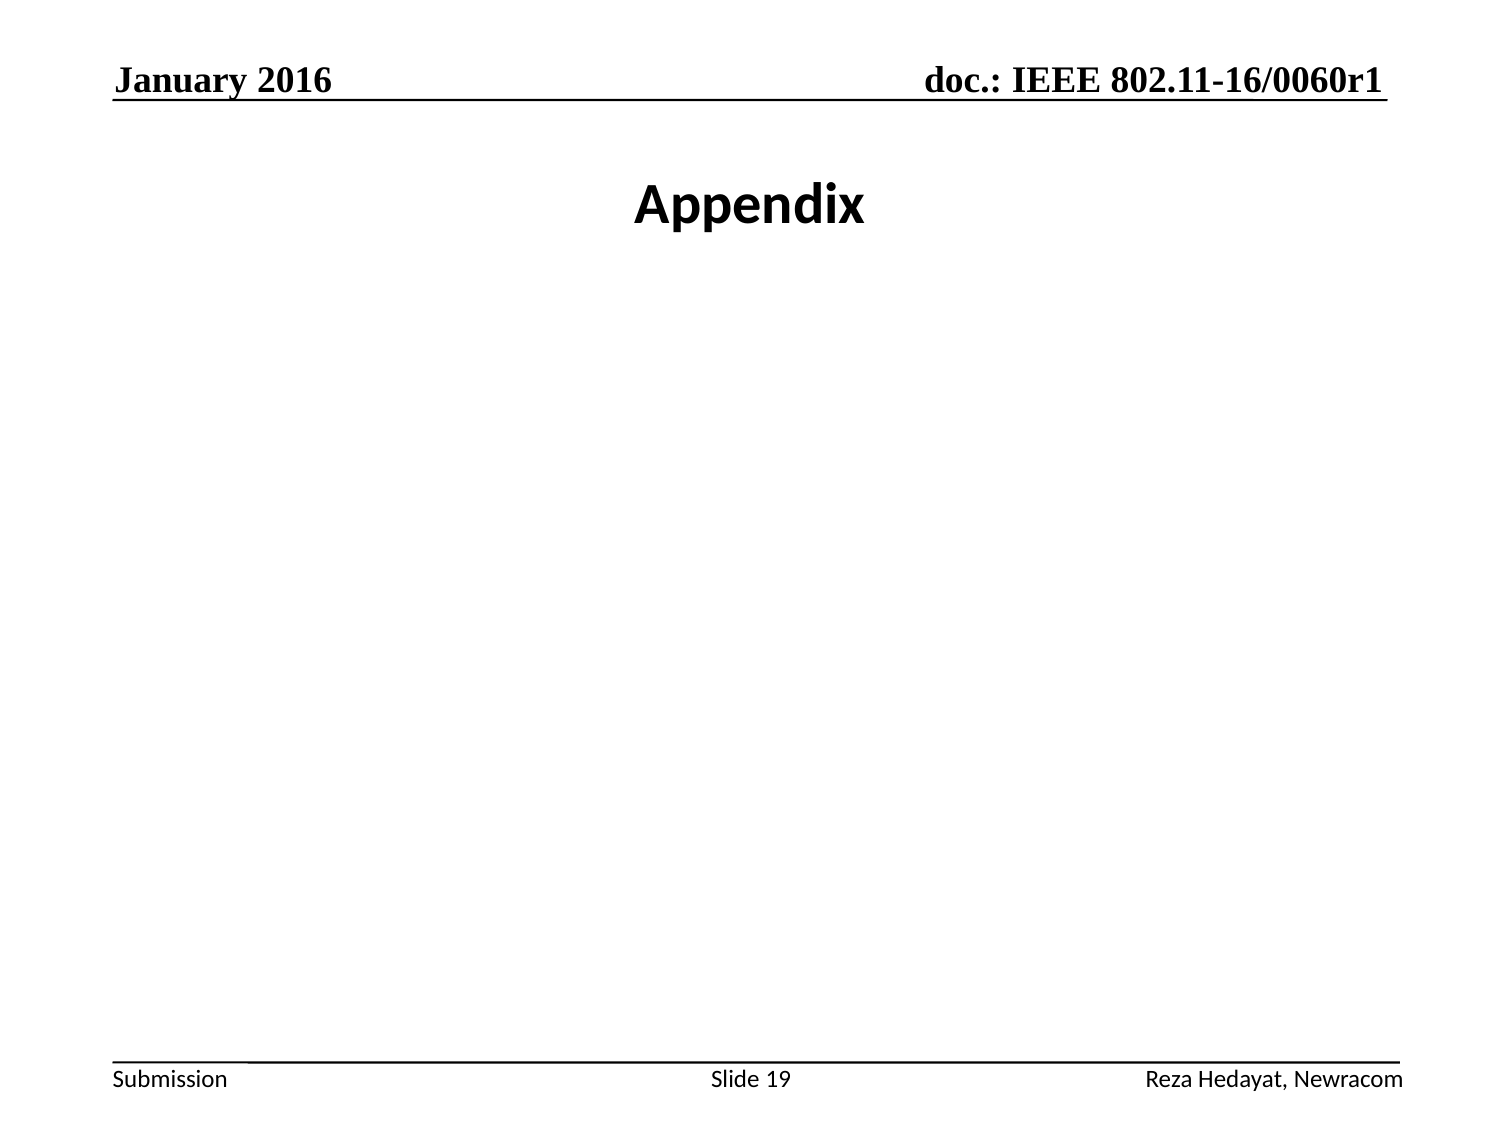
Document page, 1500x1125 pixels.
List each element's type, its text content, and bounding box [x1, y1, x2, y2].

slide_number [114, 54, 335, 101]
slide_number Slide 19 [599, 1061, 903, 1093]
text_box Reza Hedayat, Newracom [1145, 1062, 1405, 1093]
title Appendix [112, 112, 1388, 288]
